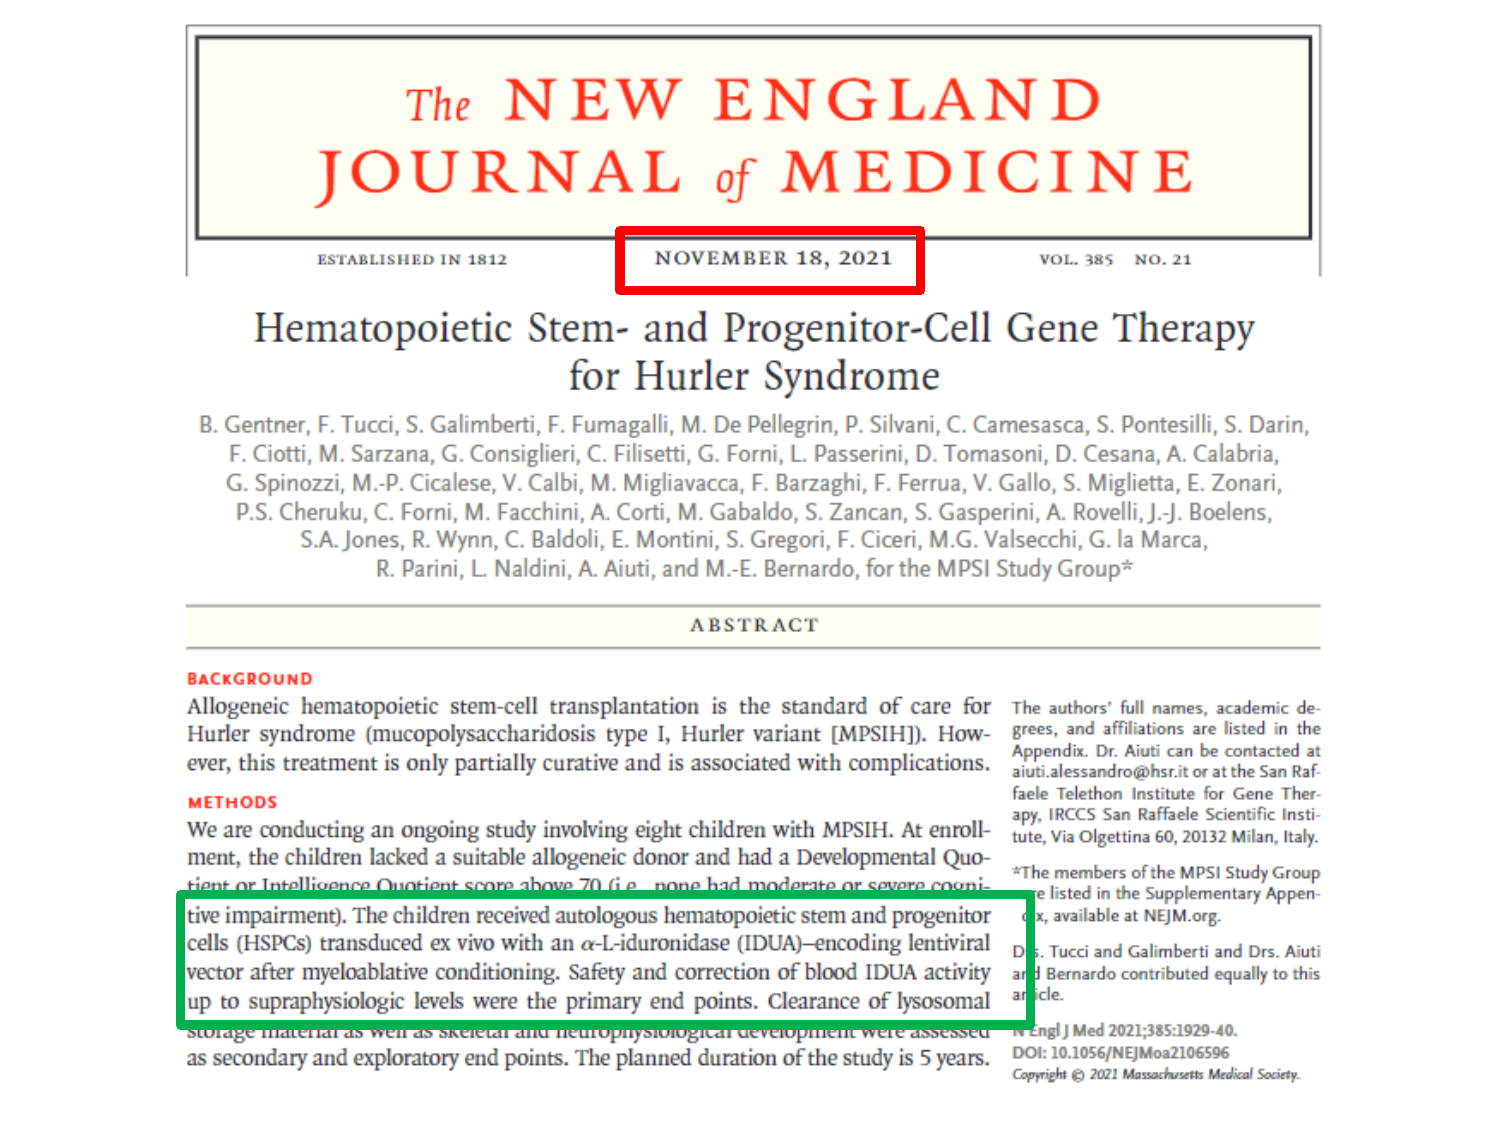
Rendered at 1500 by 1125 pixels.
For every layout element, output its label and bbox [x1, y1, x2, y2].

list [182, 6, 1335, 1090]
